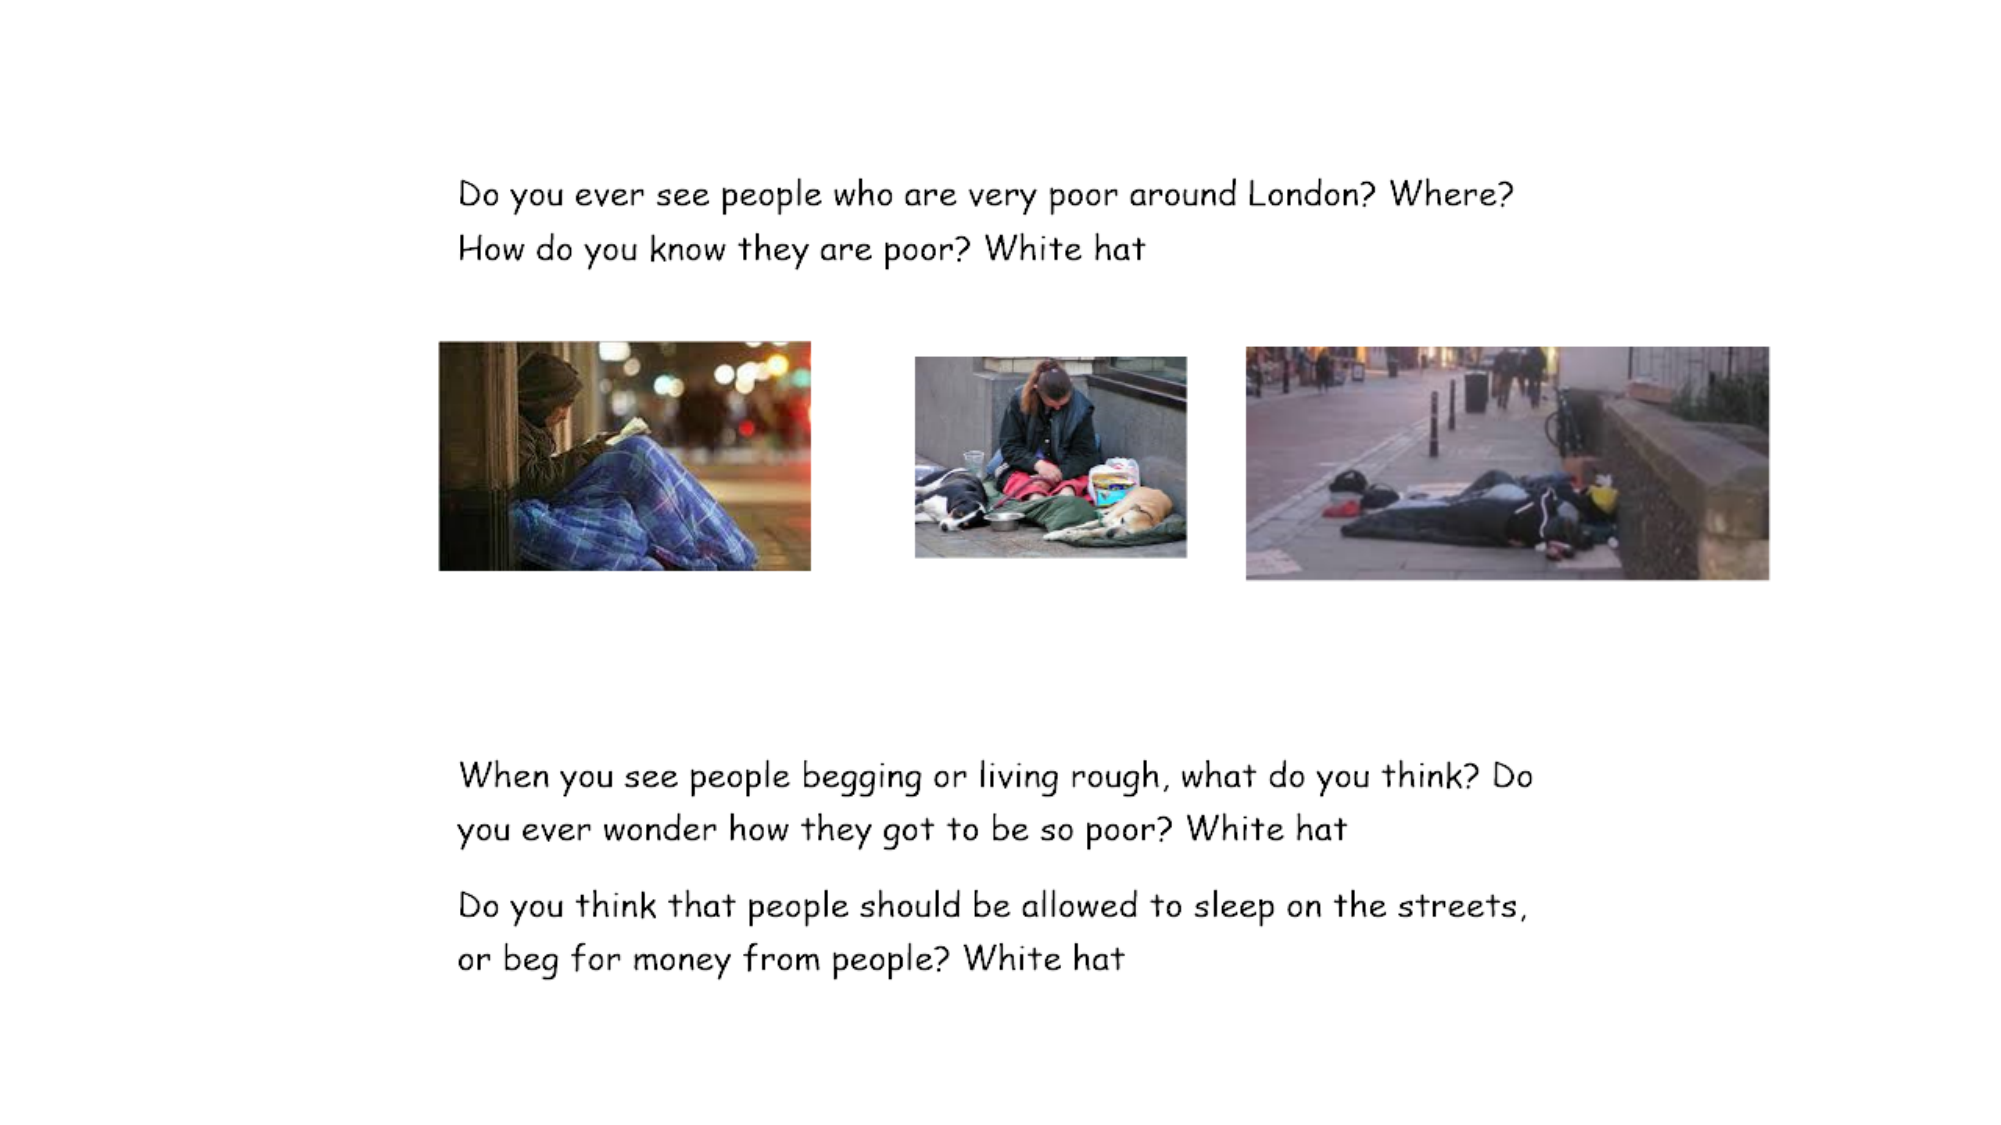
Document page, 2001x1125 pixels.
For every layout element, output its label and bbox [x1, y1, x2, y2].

picture [409, 96, 1799, 1029]
